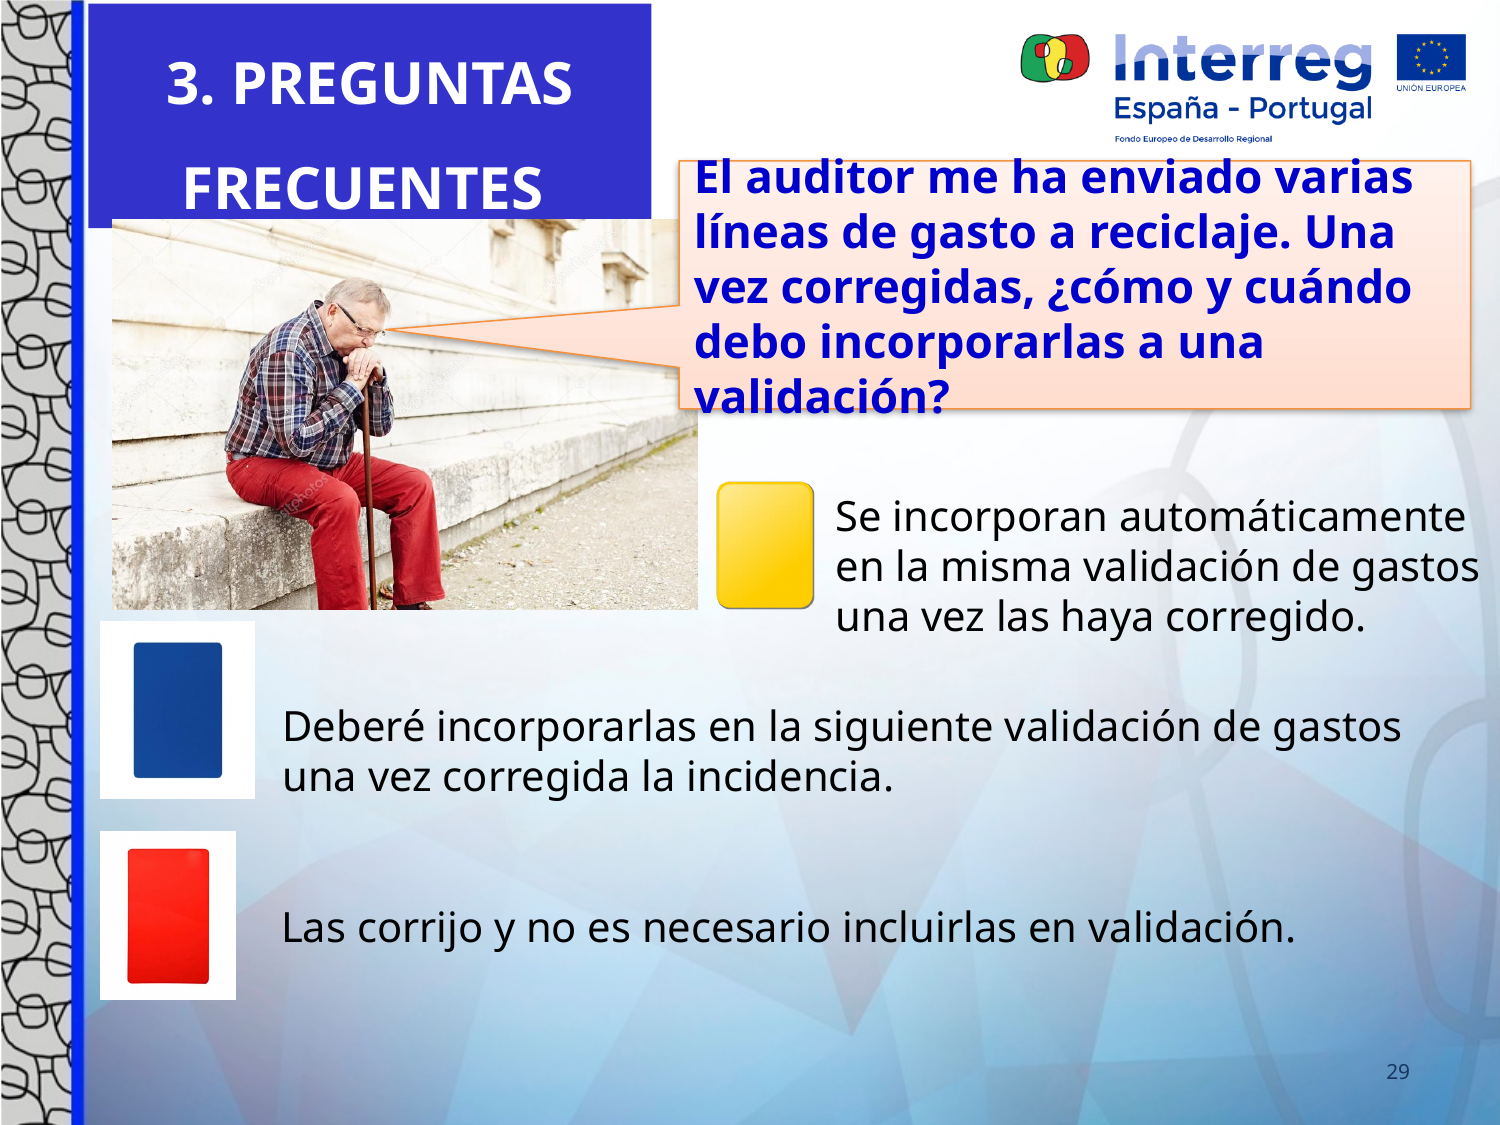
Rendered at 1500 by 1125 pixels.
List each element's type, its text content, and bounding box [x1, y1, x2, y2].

text_box El auditor me ha enviado varias líneas de gasto a reciclaje. Una vez corregidas, ¿cómo y cuándo debo incorporarlas a una validación? [678, 160, 1472, 410]
slide_number 29 [1074, 1042, 1425, 1103]
text_box Las corrijo y no es necesario incluirlas en validación. [266, 893, 1471, 958]
picture [0, 0, 1500, 1125]
text_box Deberé incorporarlas en la siguiente validación de gastos una vez corregida la incidencia. [267, 692, 1500, 808]
text_box Se incorporan automáticamente en la misma validación de gastos una vez las haya corregido. [820, 432, 1500, 648]
text_box 3. PREGUNTAS FRECUENTES [88, 3, 652, 229]
